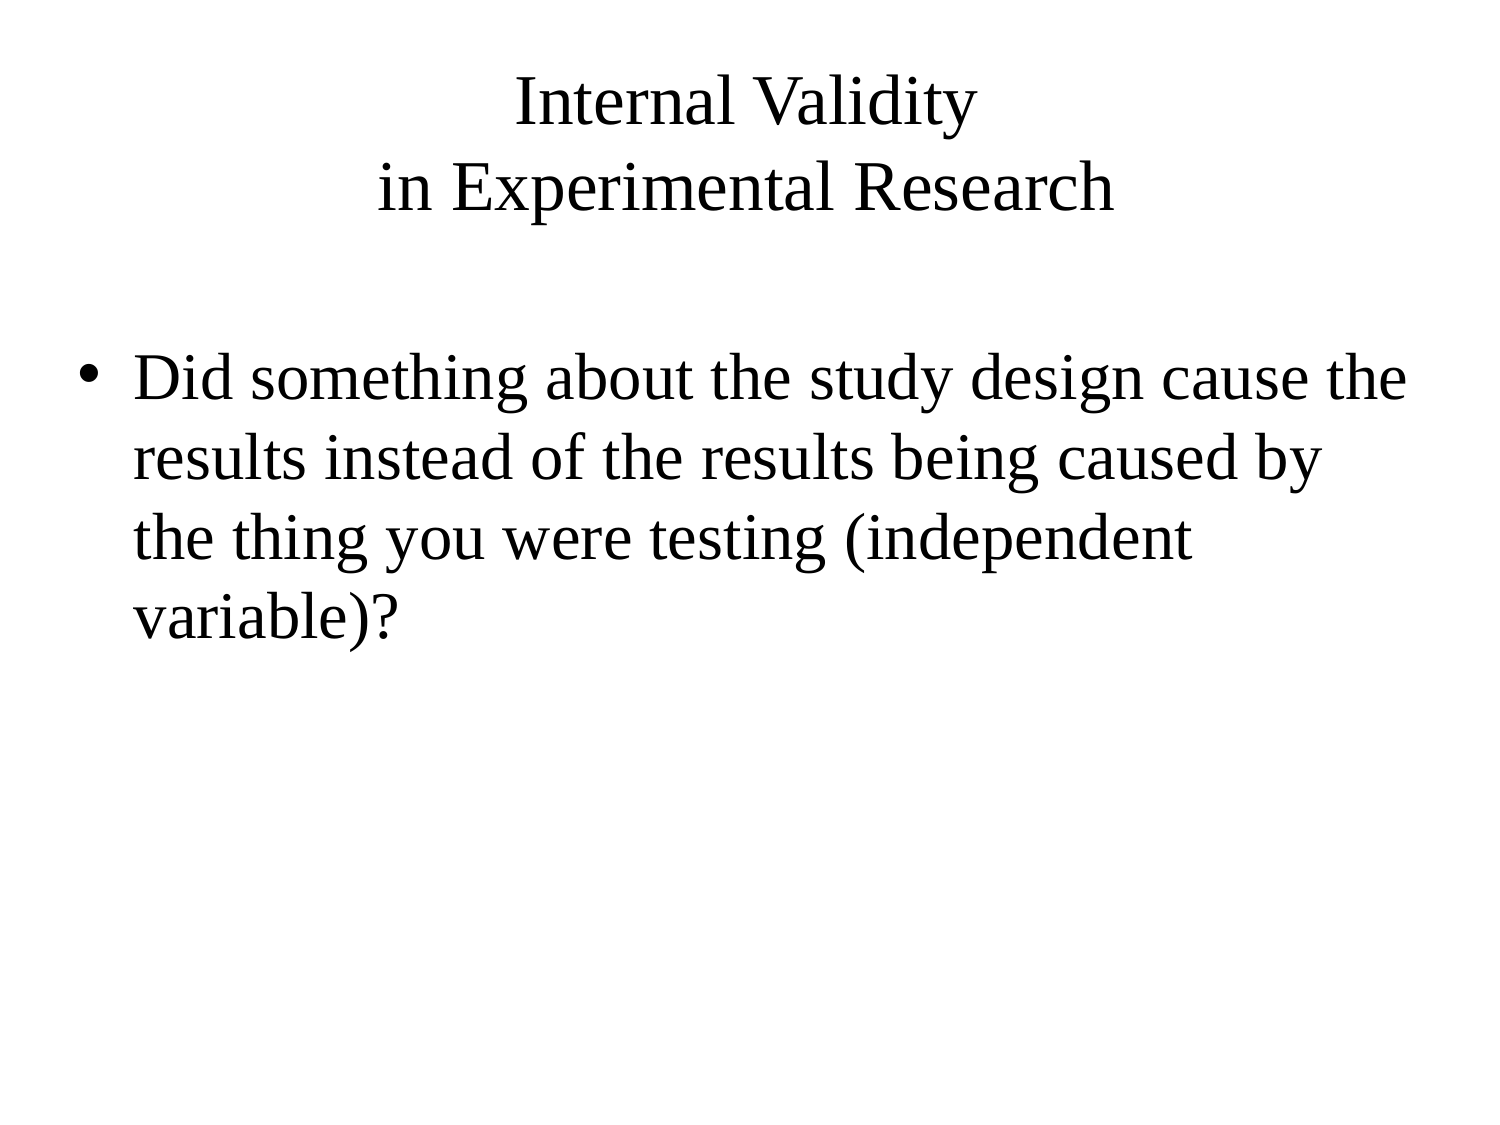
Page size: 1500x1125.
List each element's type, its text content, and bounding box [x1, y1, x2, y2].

title Internal Validity in Experimental Research [75, 45, 1425, 233]
list Did something about the study design cause the results instead of the results being caused by the thing you were testing (independent variable)? [62, 324, 1438, 1125]
